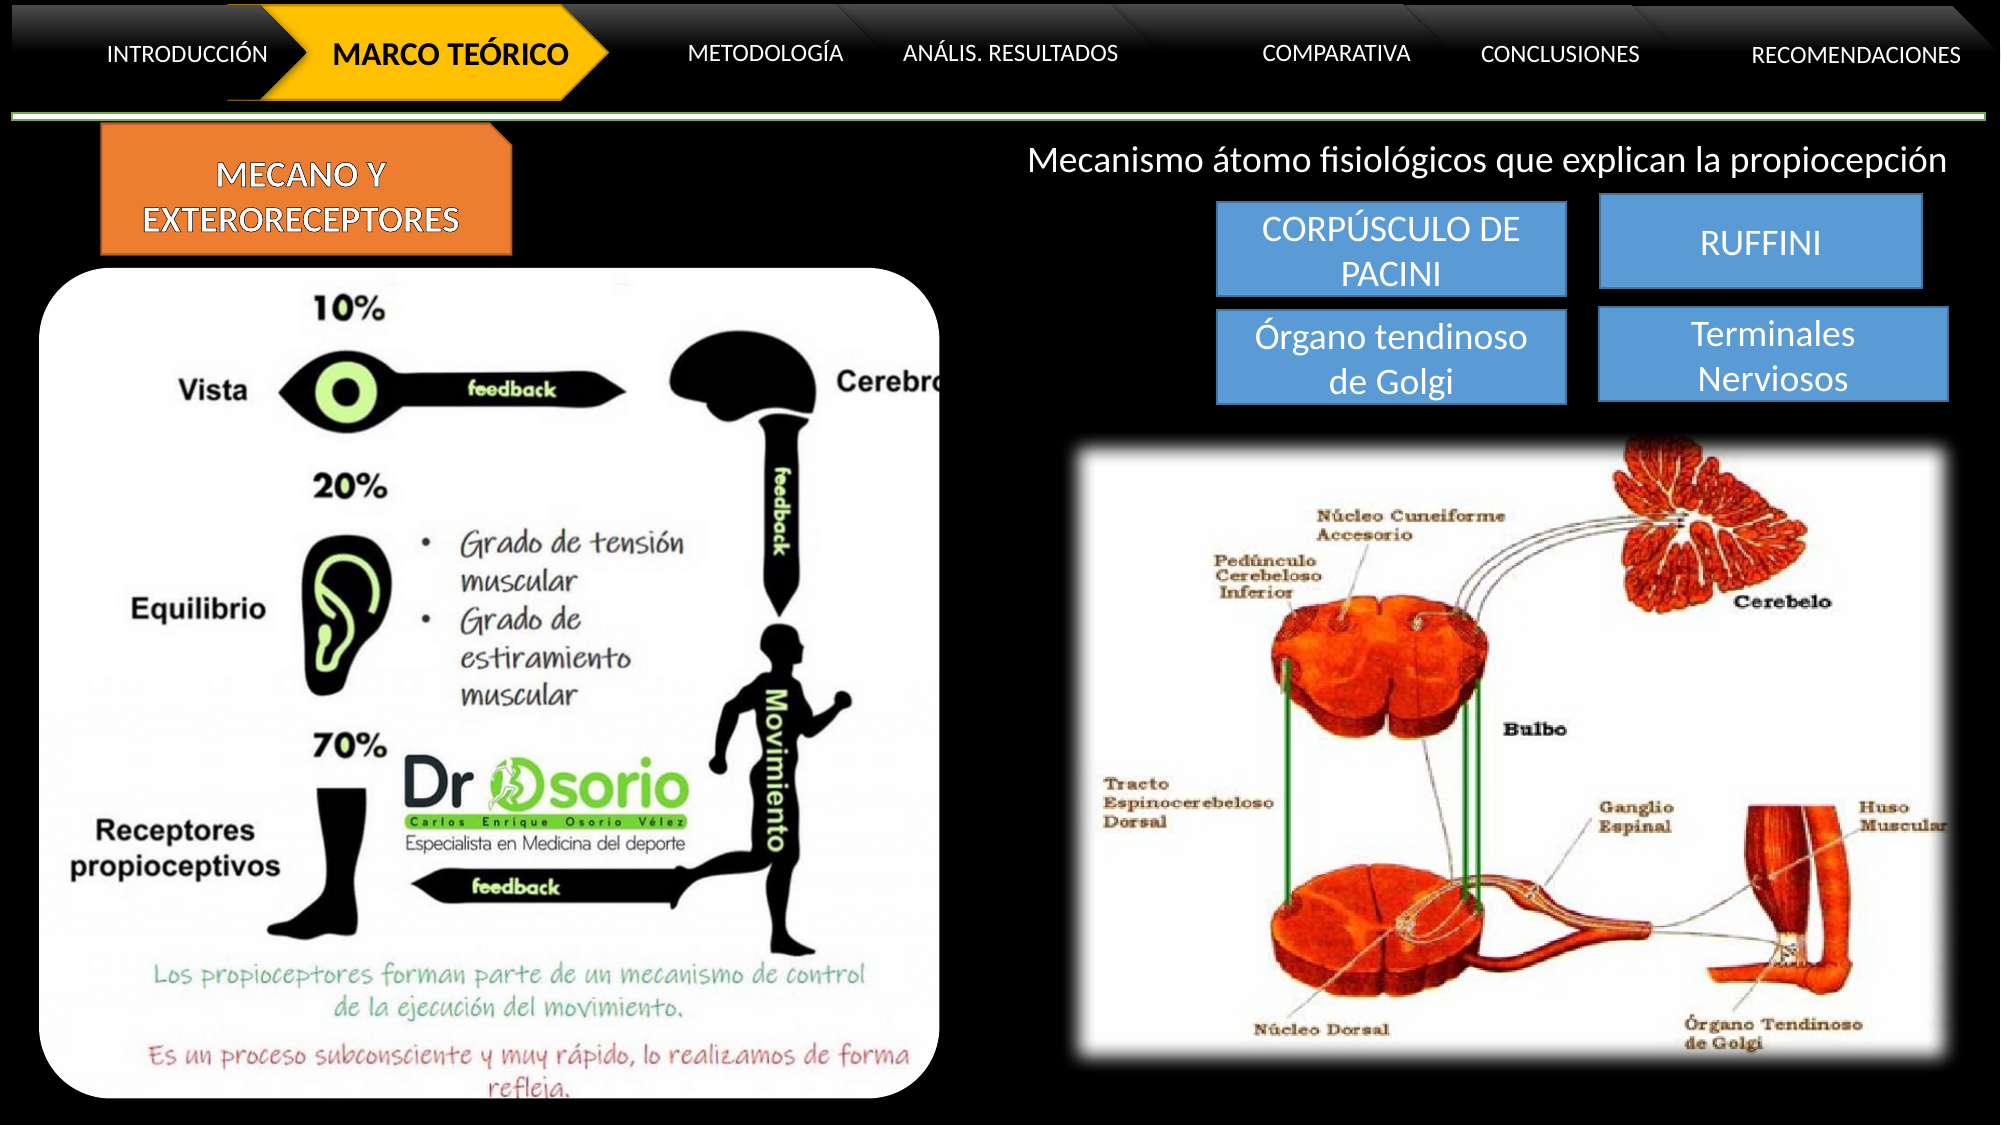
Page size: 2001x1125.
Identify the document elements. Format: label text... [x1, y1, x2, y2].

picture [39, 267, 940, 1099]
text_box Terminales Nerviosos [1598, 306, 1949, 402]
text_box CORPÚSCULO DE PACINI [1216, 201, 1567, 297]
text_box Órgano tendinoso de Golgi [1216, 309, 1567, 405]
picture [1060, 430, 1963, 1075]
text_box MECANO Y EXTERORECEPTORES [100, 122, 513, 256]
text_box RUFFINI [1599, 193, 1923, 289]
text_box Mecanismo átomo fisiológicos que explican la propiocepción [998, 127, 1978, 188]
